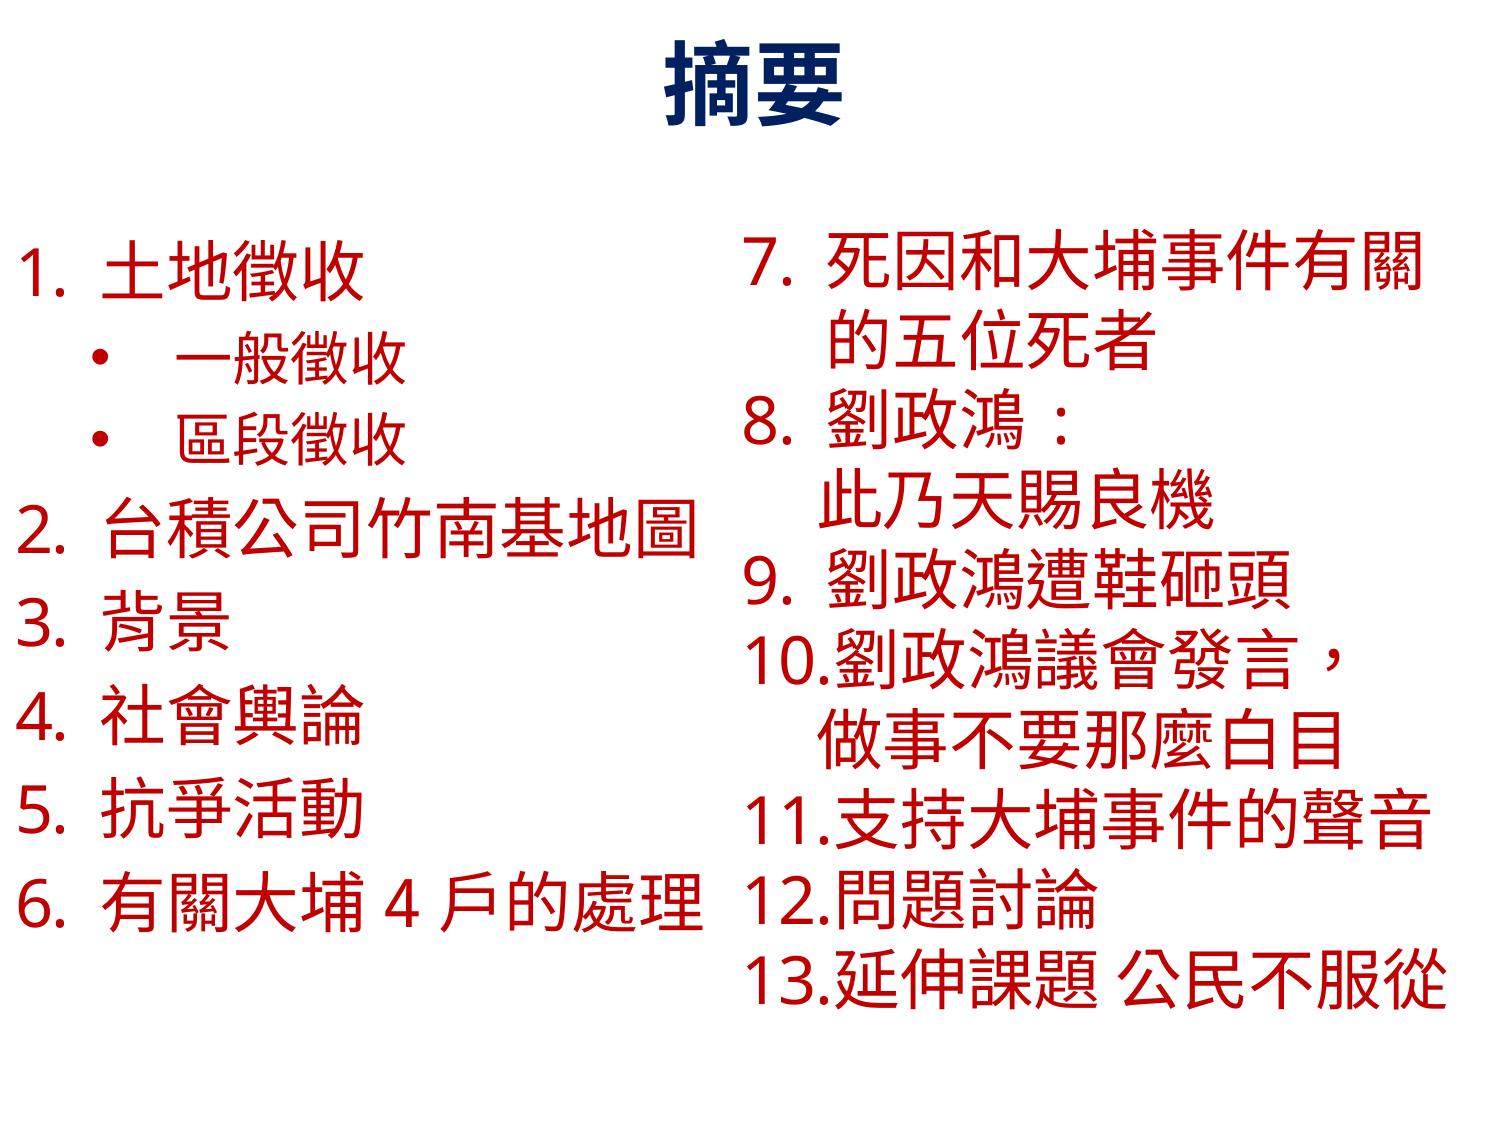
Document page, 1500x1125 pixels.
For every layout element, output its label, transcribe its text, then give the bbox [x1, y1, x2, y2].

text_box 死因和大埔事件有關的五位死者 劉政鴻: 此乃天賜良機 劉政鴻遭鞋砸頭 劉政鴻議會發言， 做事不要那麼白目 支持大埔事件的聲音 問題討論 延伸課題 公民不服從 [726, 210, 1500, 1125]
title 摘要 [117, 0, 1393, 164]
subtitle 土地徵收 一般徵收 區段徵收 台積公司竹南基地圖 背景 社會輿論 抗爭活動 有關大埔4戶的處理 [0, 222, 726, 1079]
